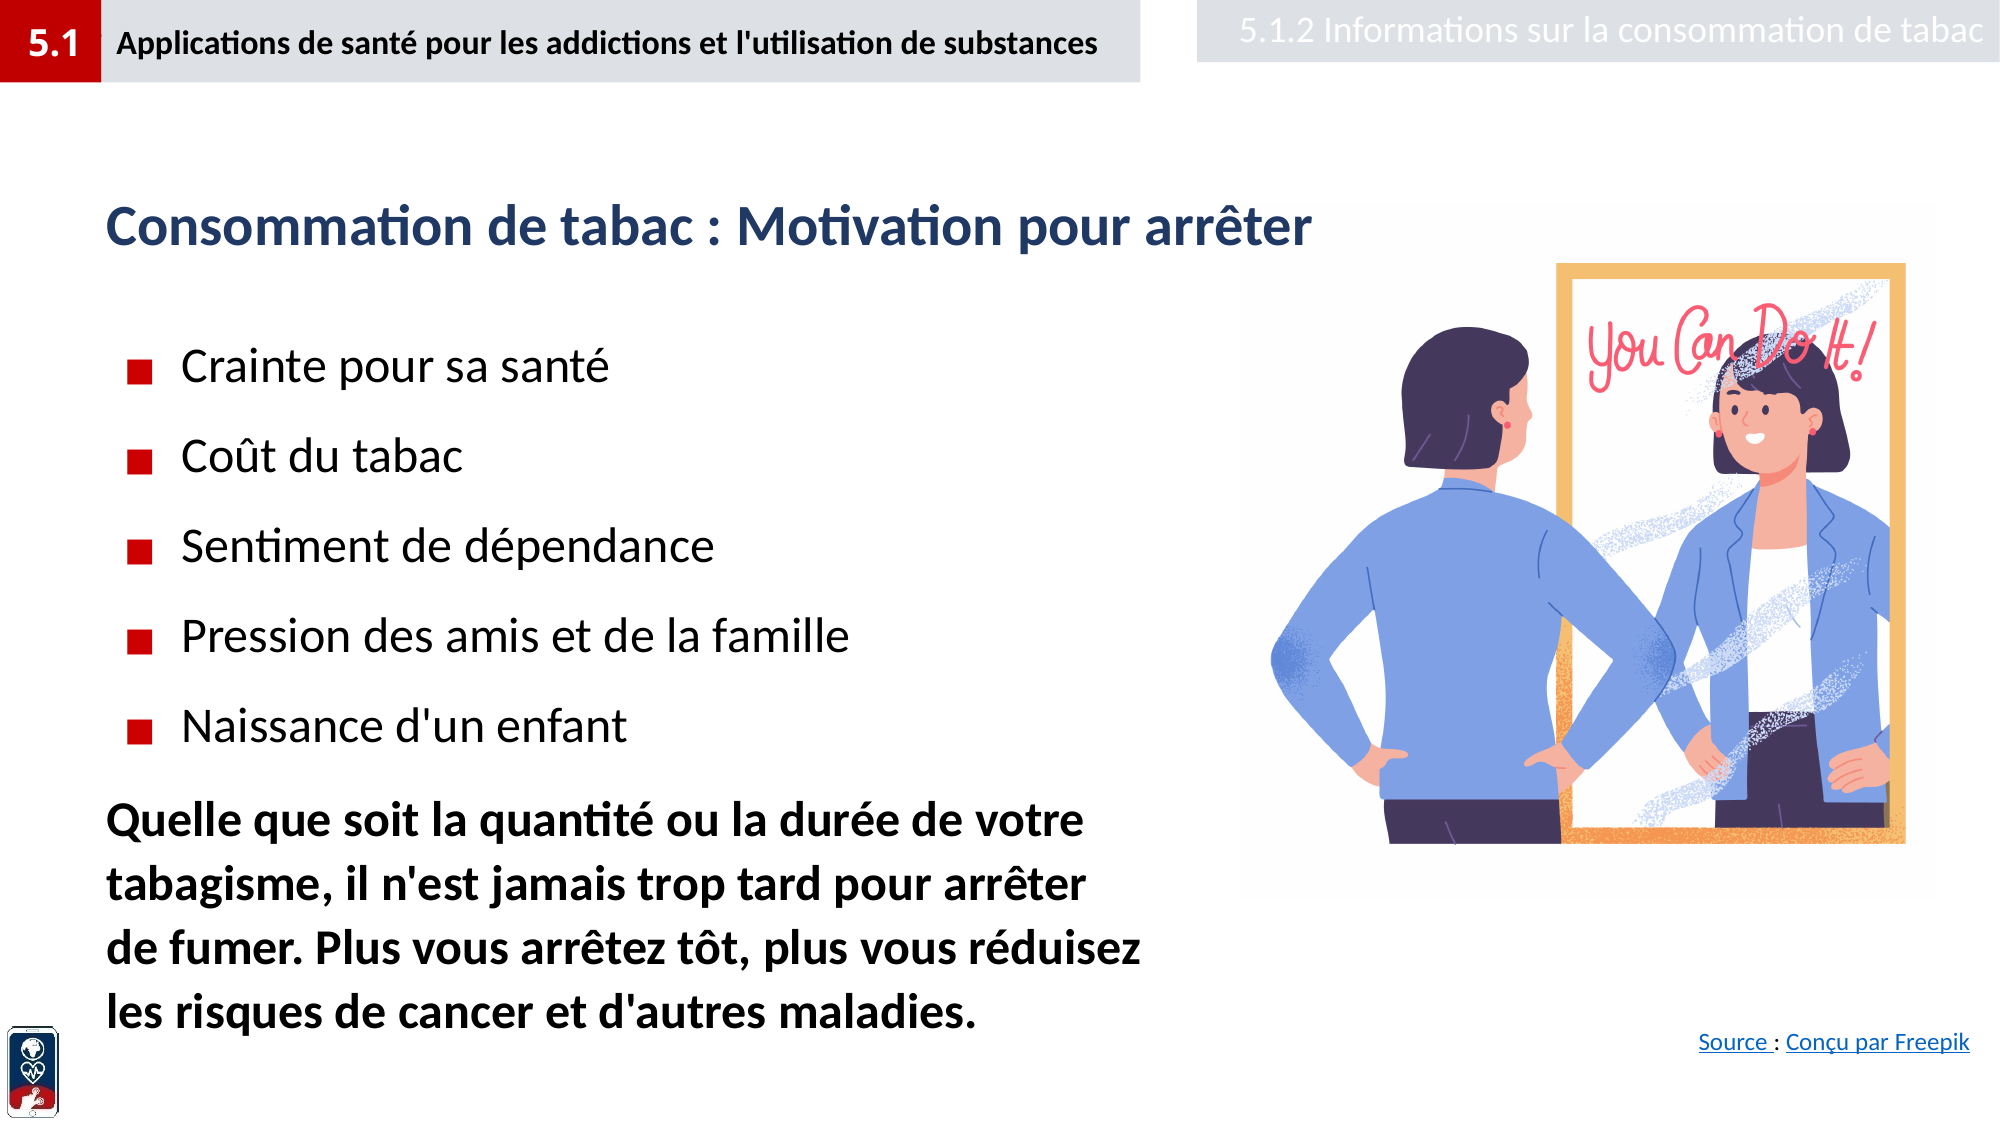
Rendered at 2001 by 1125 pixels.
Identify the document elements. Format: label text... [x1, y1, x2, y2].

picture [7, 1026, 59, 1118]
text_box 5.1.2 Informations sur la consommation de tabac [1197, 0, 2000, 63]
picture [1240, 202, 1936, 898]
text_box Applications de santé pour les addictions et l'utilisation de substances [101, 0, 1141, 83]
text_box Source : Conçu par Freepik [1589, 1017, 1986, 1063]
list Crainte pour sa santé Coût du tabac Sentiment de dépendance Pression des amis et de la famille Naissance d'un enfant Quelle que soit la quantité ou la durée de votre tabagisme, il n'est jamais trop tard pour arrêter de fumer. Plus vous arrêtez tôt, plus vous réduisez les risques de cancer et d'autres maladies. [91, 295, 1165, 1094]
text_box [0, 0, 101, 83]
text_box 5.1 [13, 12, 115, 70]
title Consommation de tabac : Motivation pour arrêter [91, 177, 1422, 277]
